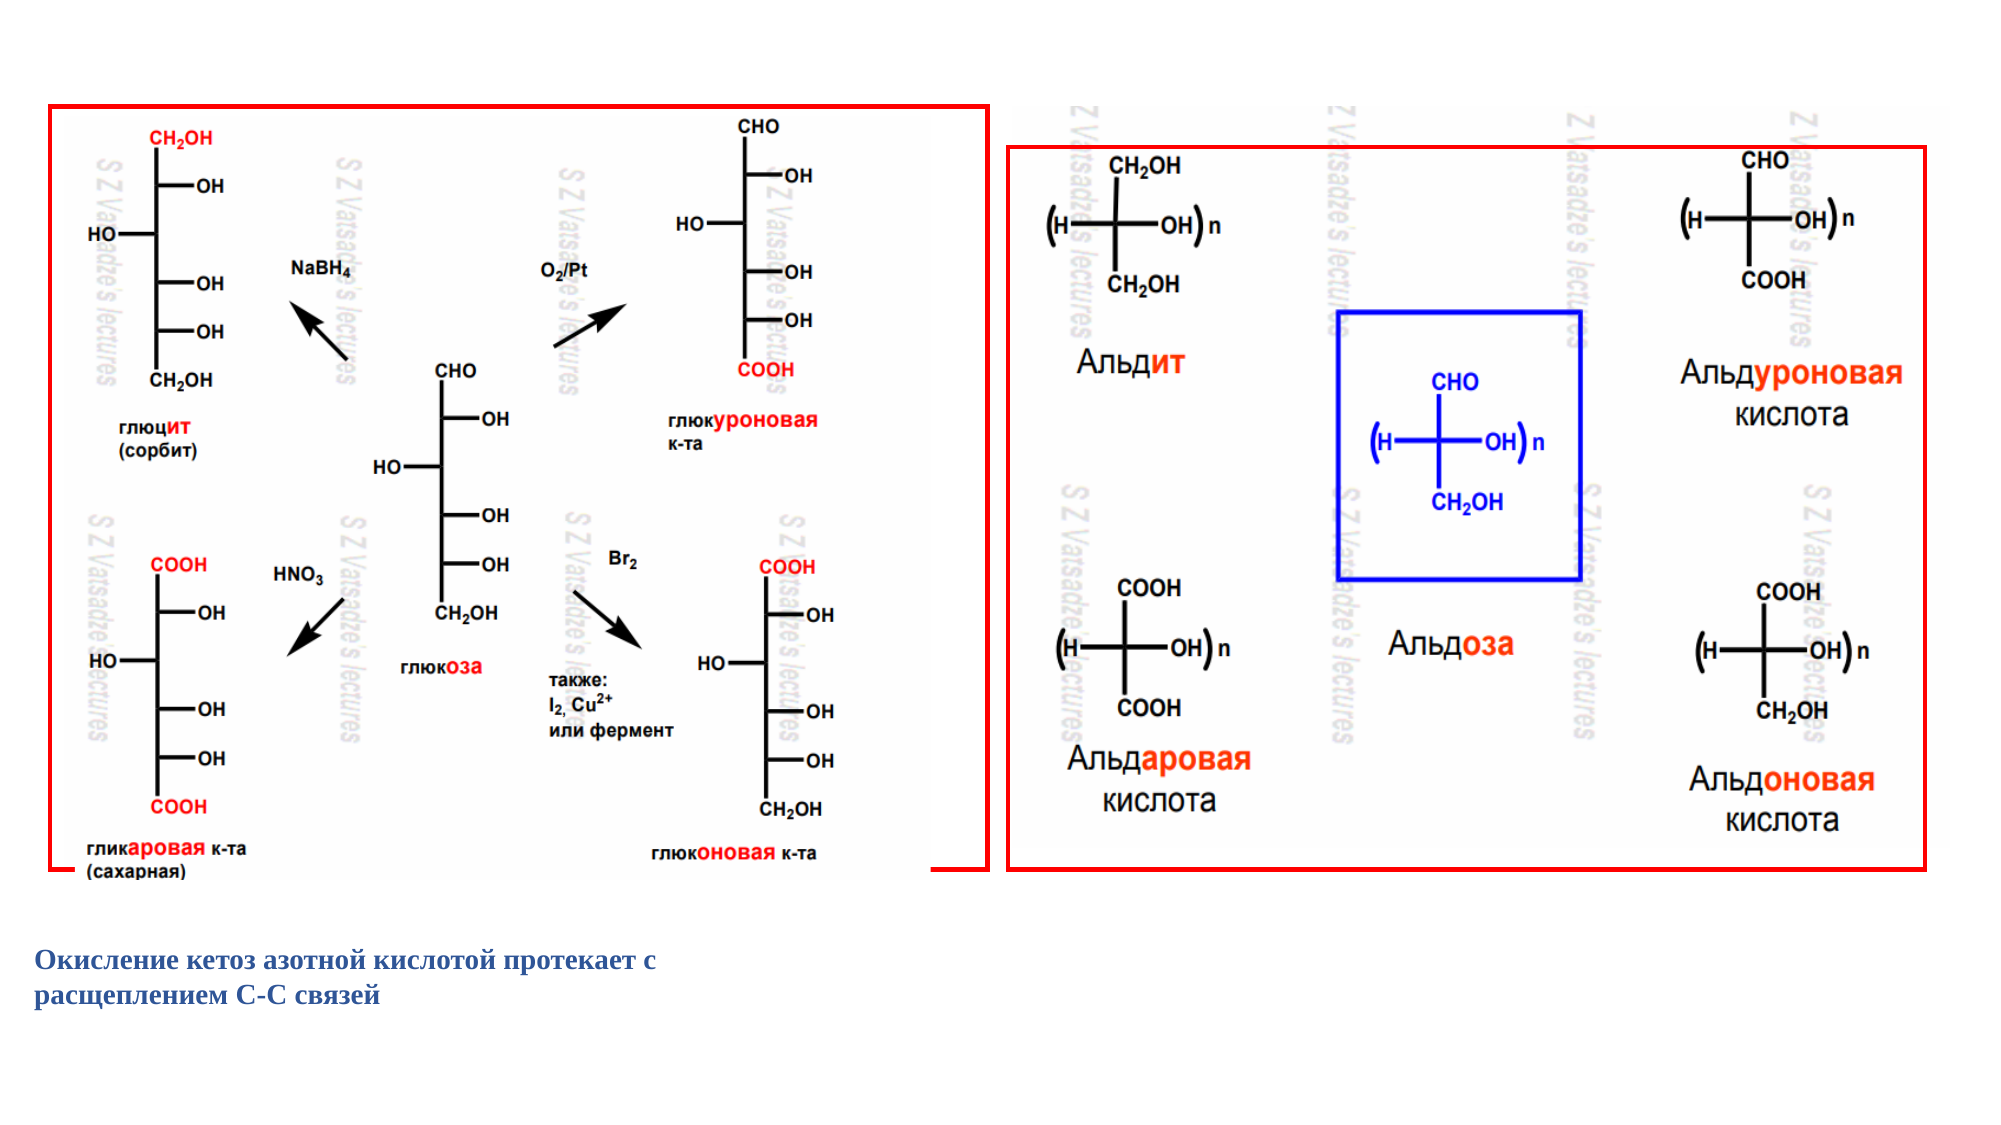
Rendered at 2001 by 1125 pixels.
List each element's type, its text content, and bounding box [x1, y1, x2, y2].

text_box [1007, 146, 1926, 870]
text_box Окисление кетоз азотной кислотой протекает с расщеплением С-С связей [19, 932, 686, 1018]
picture [1012, 106, 1950, 848]
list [64, 116, 74, 880]
text_box [49, 105, 988, 870]
picture [74, 116, 931, 880]
